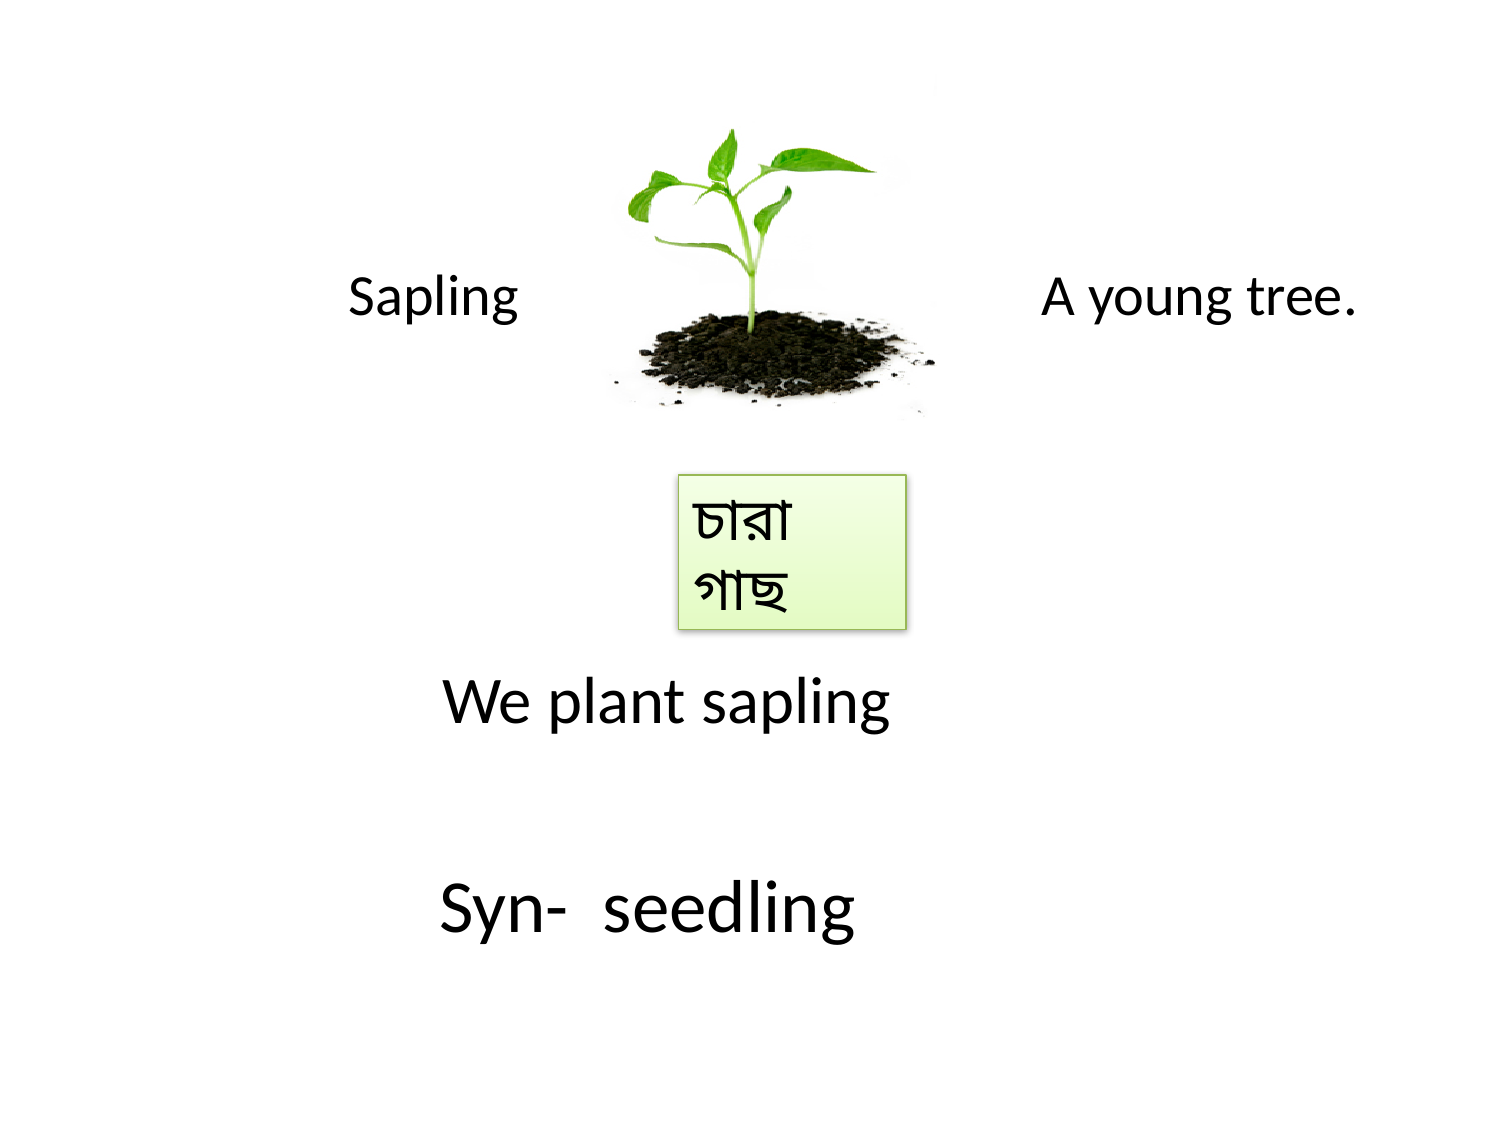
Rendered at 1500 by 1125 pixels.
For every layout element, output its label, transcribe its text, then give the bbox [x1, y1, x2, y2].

text_box চারা গাছ [678, 474, 907, 630]
text_box Syn- seedling [424, 849, 975, 955]
picture [574, 74, 946, 421]
text_box A young tree. [1026, 249, 1373, 335]
text_box Sapling [333, 249, 534, 335]
text_box We plant sapling [427, 649, 907, 745]
